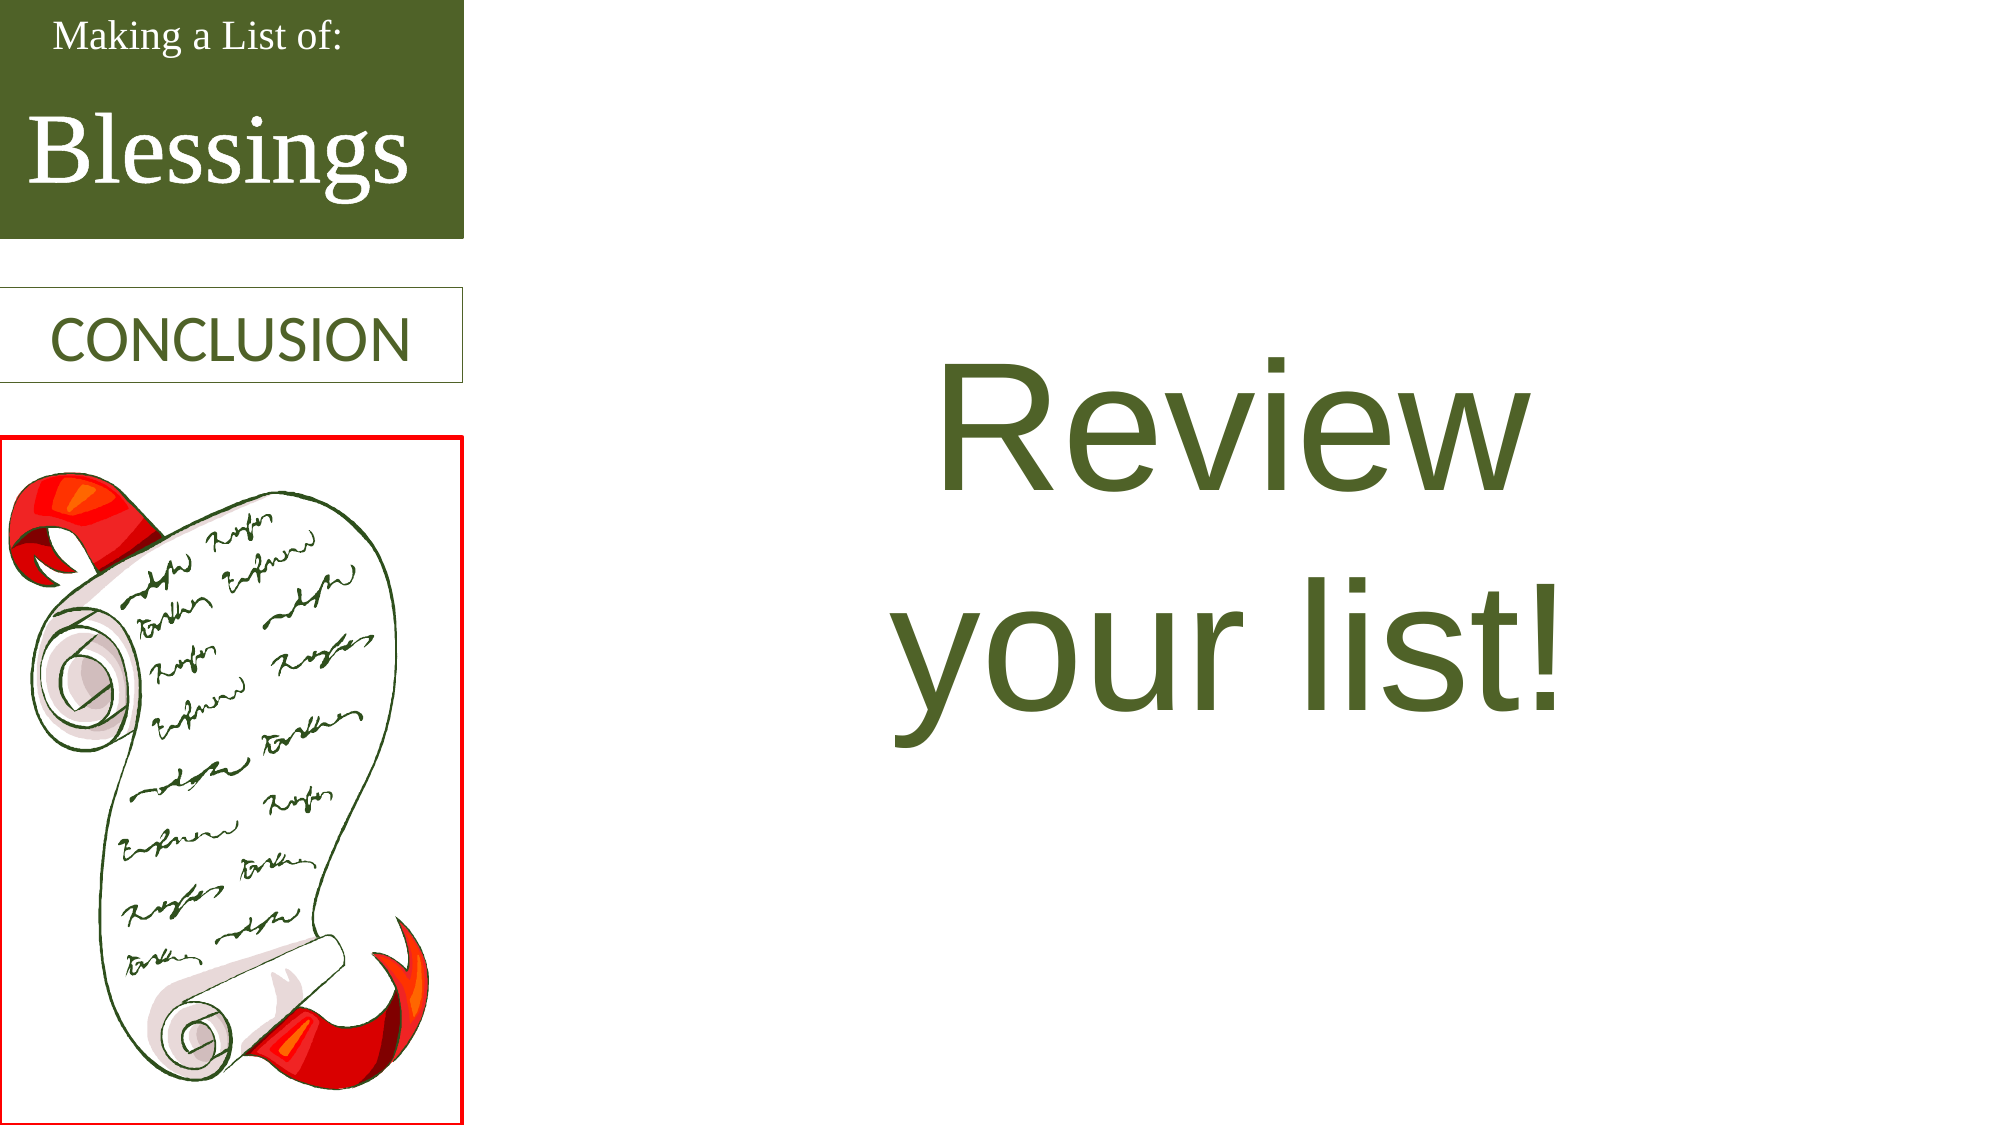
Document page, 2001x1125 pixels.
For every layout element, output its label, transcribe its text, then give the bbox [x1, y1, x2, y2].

text_box Blessings [0, 75, 438, 210]
text_box [0, 435, 464, 1125]
picture [0, 462, 438, 1101]
text_box [0, 0, 464, 239]
text_box Review your list! [749, 299, 1713, 755]
text_box CONCLUSION [0, 287, 463, 383]
text_box Making a List of: [37, 0, 438, 65]
